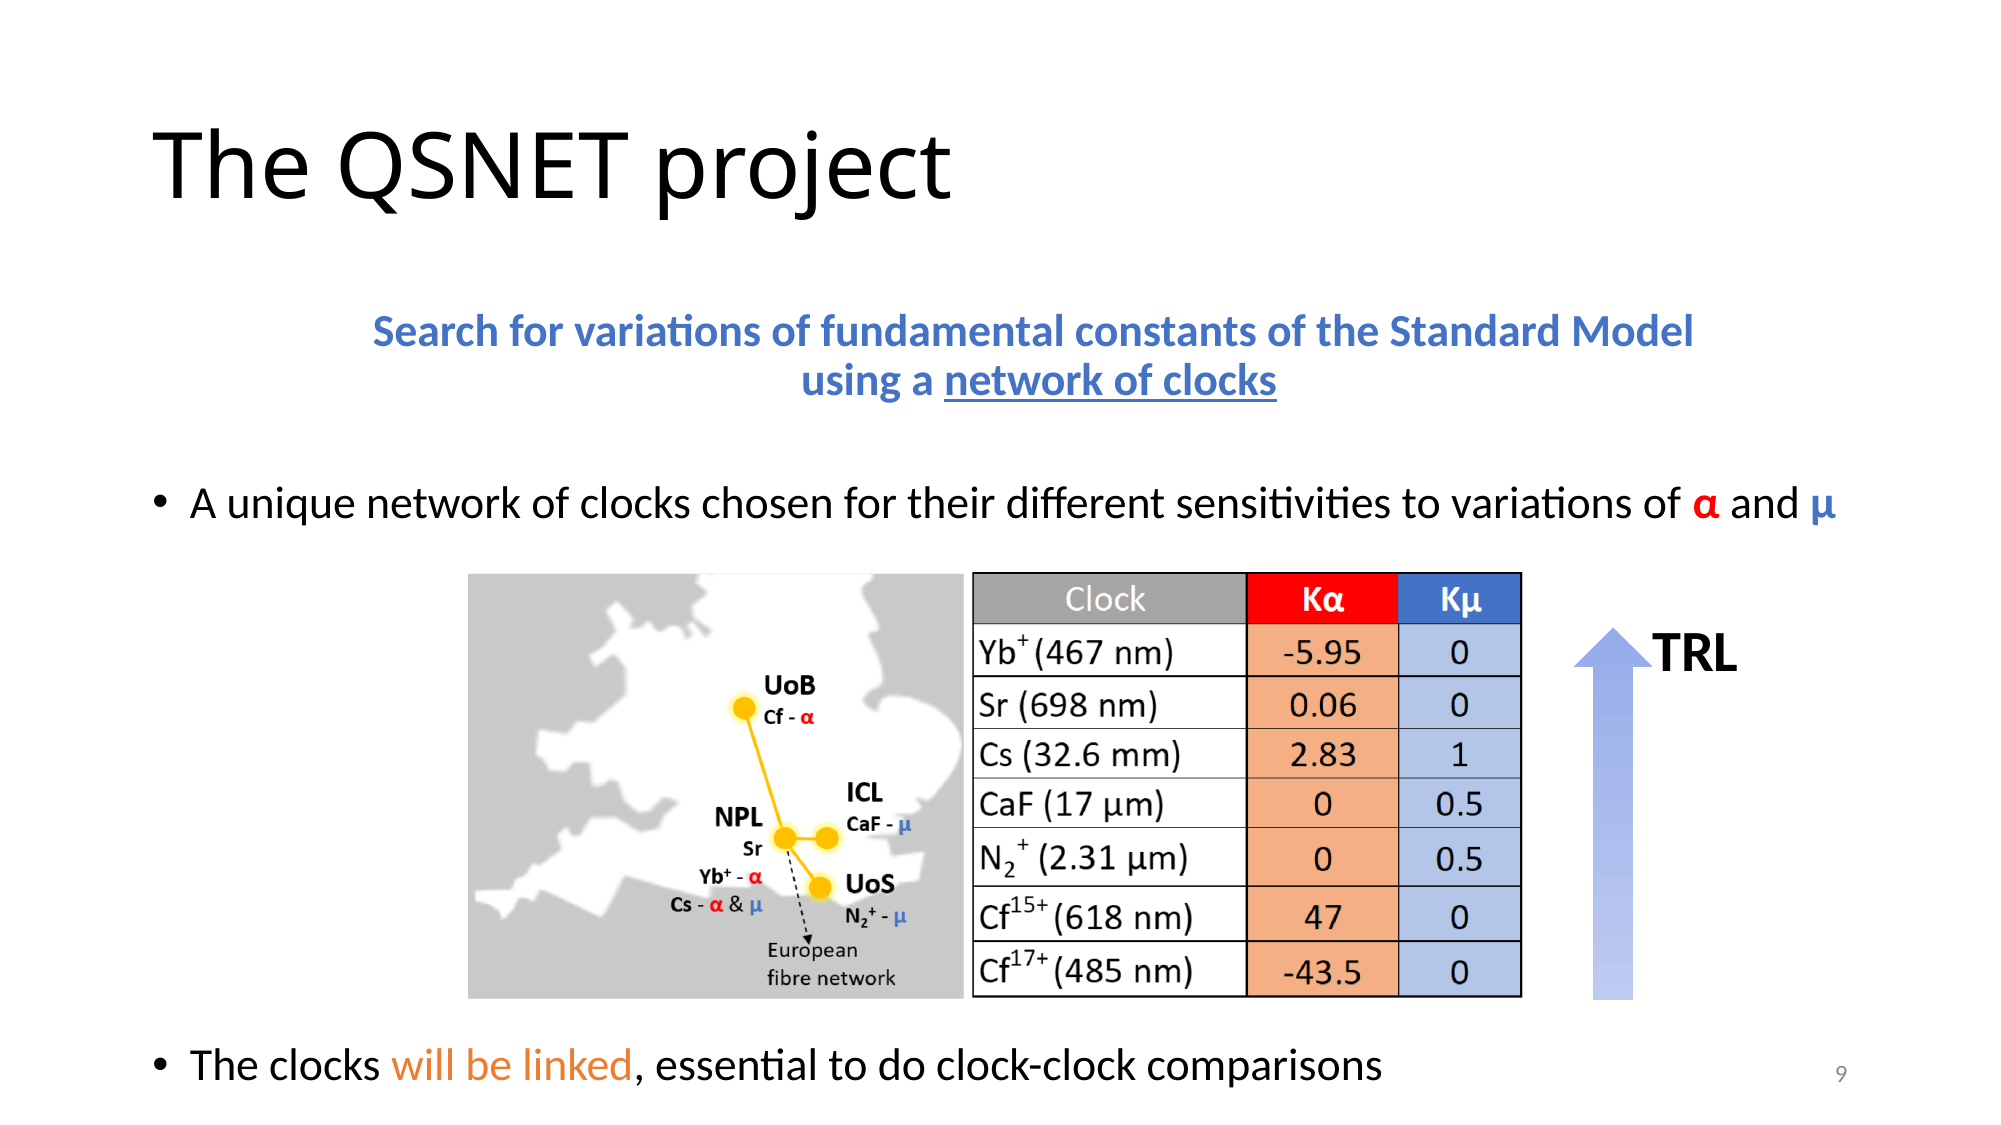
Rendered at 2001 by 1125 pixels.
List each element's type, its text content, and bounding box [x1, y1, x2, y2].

picture [464, 569, 1535, 1007]
list Search for variations of fundamental constants of the Standard Model using a network of clocks A unique network of clocks chosen for their different sensitivities to variations of α and μ The clocks will be linked, essential to do clock-clock comparisons [137, 299, 1941, 1103]
text_box [1571, 625, 1637, 1001]
text_box TRL [1637, 605, 1829, 691]
title The QSNET project [137, 59, 1863, 278]
slide_number 9 [1412, 1042, 1863, 1103]
